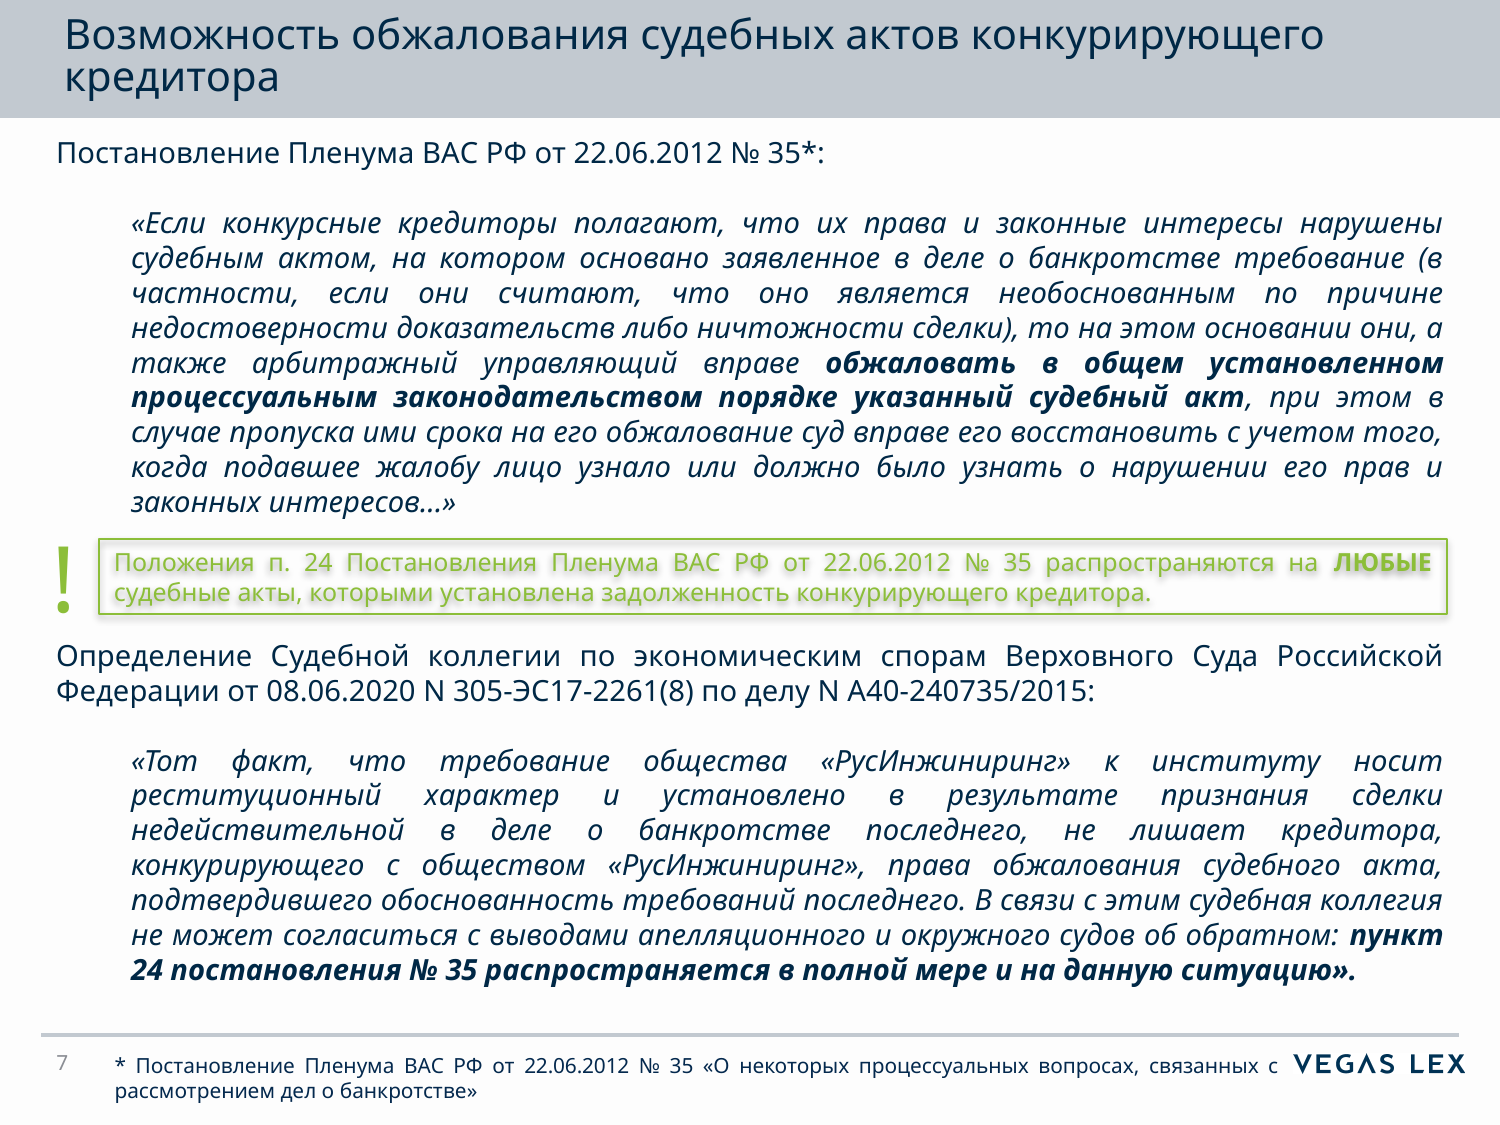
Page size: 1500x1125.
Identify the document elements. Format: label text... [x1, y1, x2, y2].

picture [1294, 1053, 1465, 1074]
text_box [36, 513, 1448, 653]
title Возможность обжалования судебных актов конкурирующего кредитора [0, 0, 1500, 118]
text_box Постановление Пленума ВАС РФ от 22.06.2012 № 35*: «Если конкурсные кредиторы полагают, что их права и законные интересы нарушены судебным актом, на котором основано заявленное в деле о банкротстве требование (в частности, если они считают, что оно является необоснованным по причине недостоверности доказательств либо ничтожности сделки), то на этом основании они, а также арбитражный управляющий вправе обжаловать в общем установленном процессуальным законодательством порядке указанный судебный акт, при этом в случае пропуска ими срока на его обжалование суд вправе его восстановить с учетом того, когда подавшее жалобу лицо узнало или должно было узнать о нарушении его прав и законных интересов…» [41, 126, 1459, 527]
text_box * Постановление Пленума ВАС РФ от 22.06.2012 № 35 «О некоторых процессуальных вопросах, связанных с рассмотрением дел о банкротстве» [99, 1045, 1294, 1125]
text_box Определение Судебной коллегии по экономическим спорам Верховного Суда Российской Федерации от 08.06.2020 N 305-ЭС17-2261(8) по делу N А40-240735/2015: «Тот факт, что требование общества «РусИнжиниринг» к институту носит реституционный характер и установлено в результате признания сделки недействительной в деле о банкротстве последнего, не лишает кредитора, конкурирующего с обществом «РусИнжиниринг», права обжалования судебного акта, подтвердившего обоснованность требований последнего. В связи с этим судебная коллегия не может согласиться с выводами апелляционного и окружного судов об обратном: пункт 24 постановления № 35 распространяется в полной мере и на данную ситуацию». [41, 629, 1459, 994]
slide_number 7 [41, 1044, 231, 1084]
